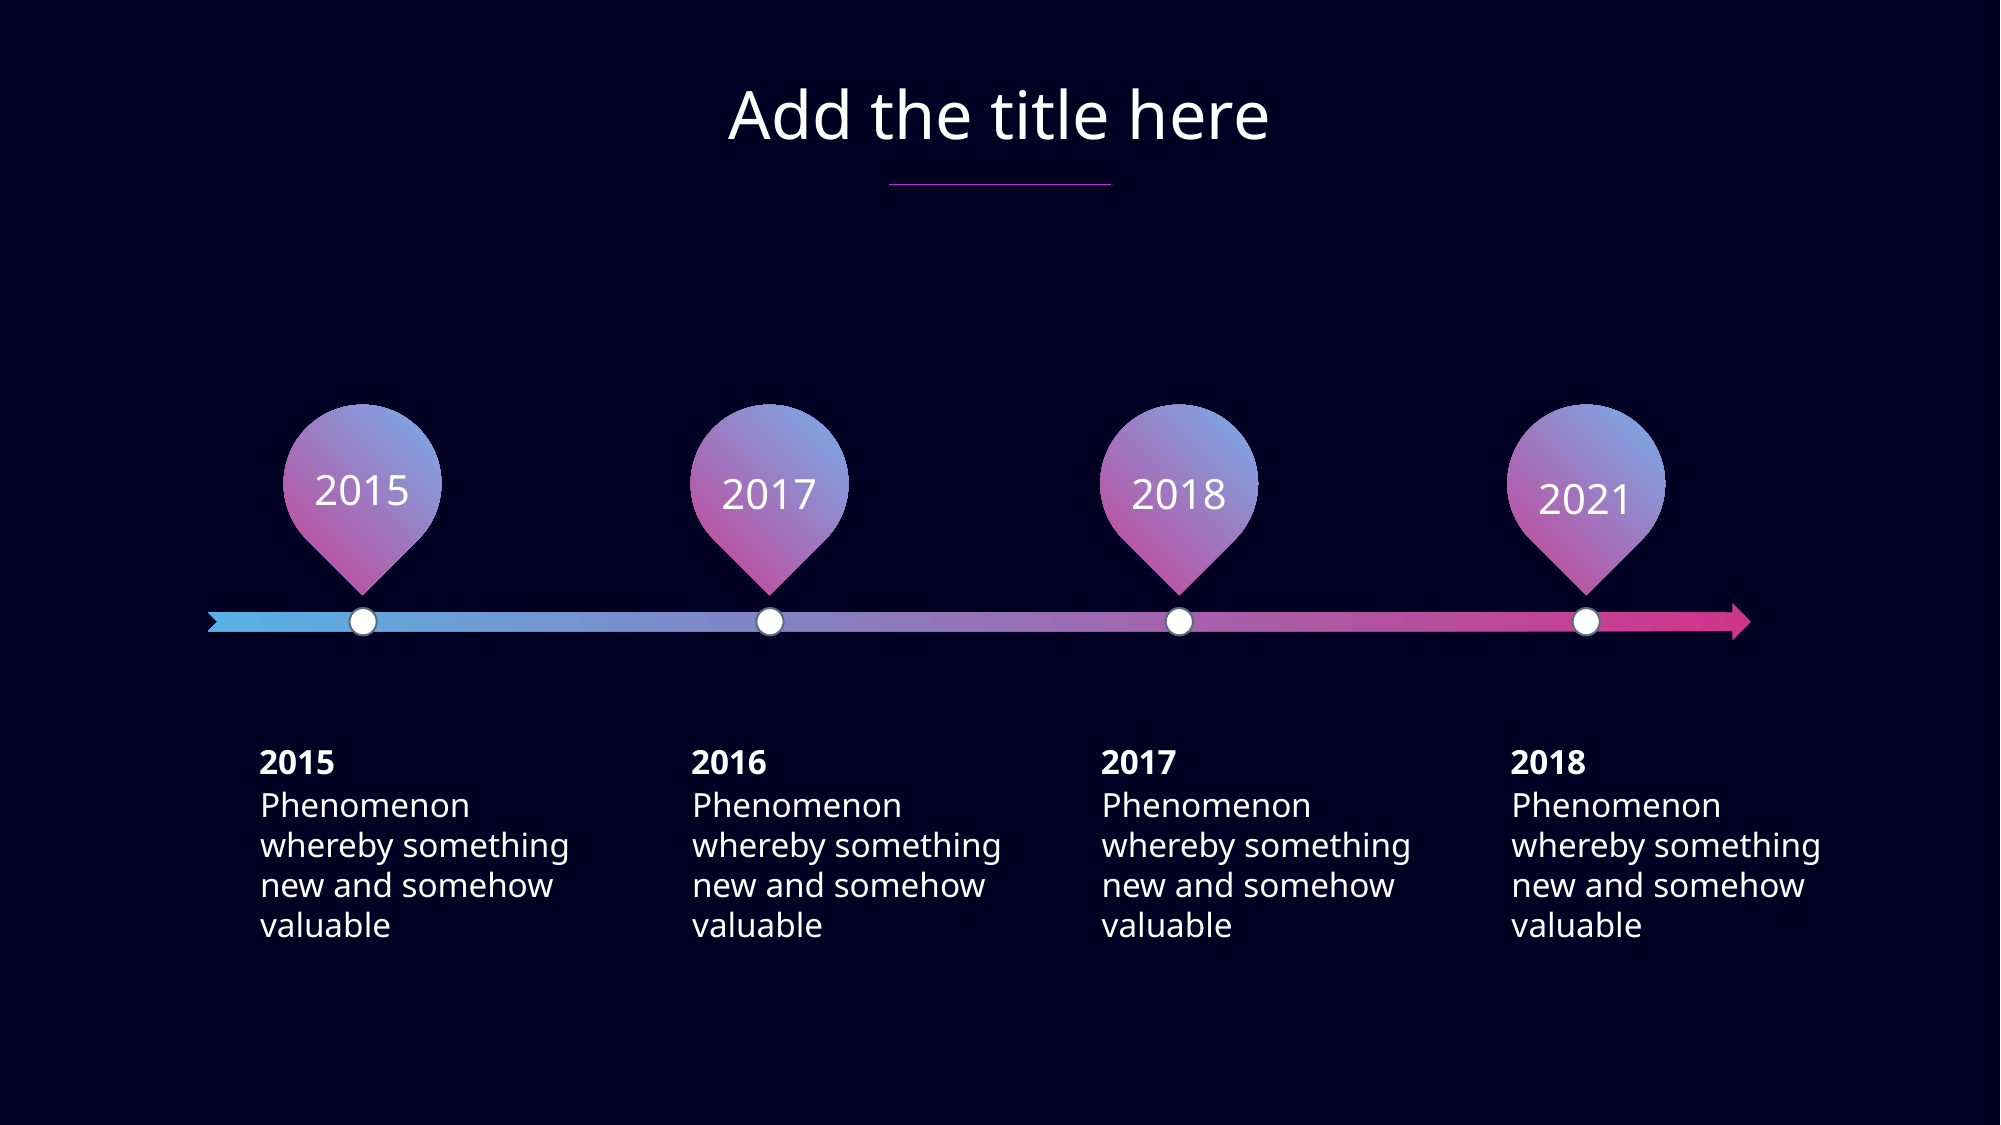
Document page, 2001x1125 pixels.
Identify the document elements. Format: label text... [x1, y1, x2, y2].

text_box Phenomenon whereby something new and somehow valuable [1086, 777, 1467, 952]
text_box Phenomenon whereby something new and somehow valuable [245, 777, 625, 952]
text_box [205, 611, 352, 633]
text_box [1190, 611, 1575, 633]
text_box [348, 606, 378, 637]
text_box [755, 606, 785, 637]
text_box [690, 404, 849, 563]
text_box Phenomenon whereby something new and somehow valuable [677, 777, 1057, 952]
text_box 2016 [676, 734, 863, 789]
text_box [1597, 600, 1753, 643]
text_box 2018 [1495, 734, 1682, 789]
text_box Phenomenon whereby something new and somehow valuable [1496, 777, 1876, 952]
text_box Add the title here [676, 65, 1324, 161]
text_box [1100, 404, 1258, 563]
text_box [1571, 606, 1601, 637]
text_box [374, 611, 759, 633]
text_box [1164, 606, 1195, 637]
text_box [781, 611, 1168, 633]
text_box 2015 [244, 734, 431, 789]
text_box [283, 404, 442, 563]
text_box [1507, 404, 1665, 563]
text_box 2017 [1086, 734, 1272, 789]
